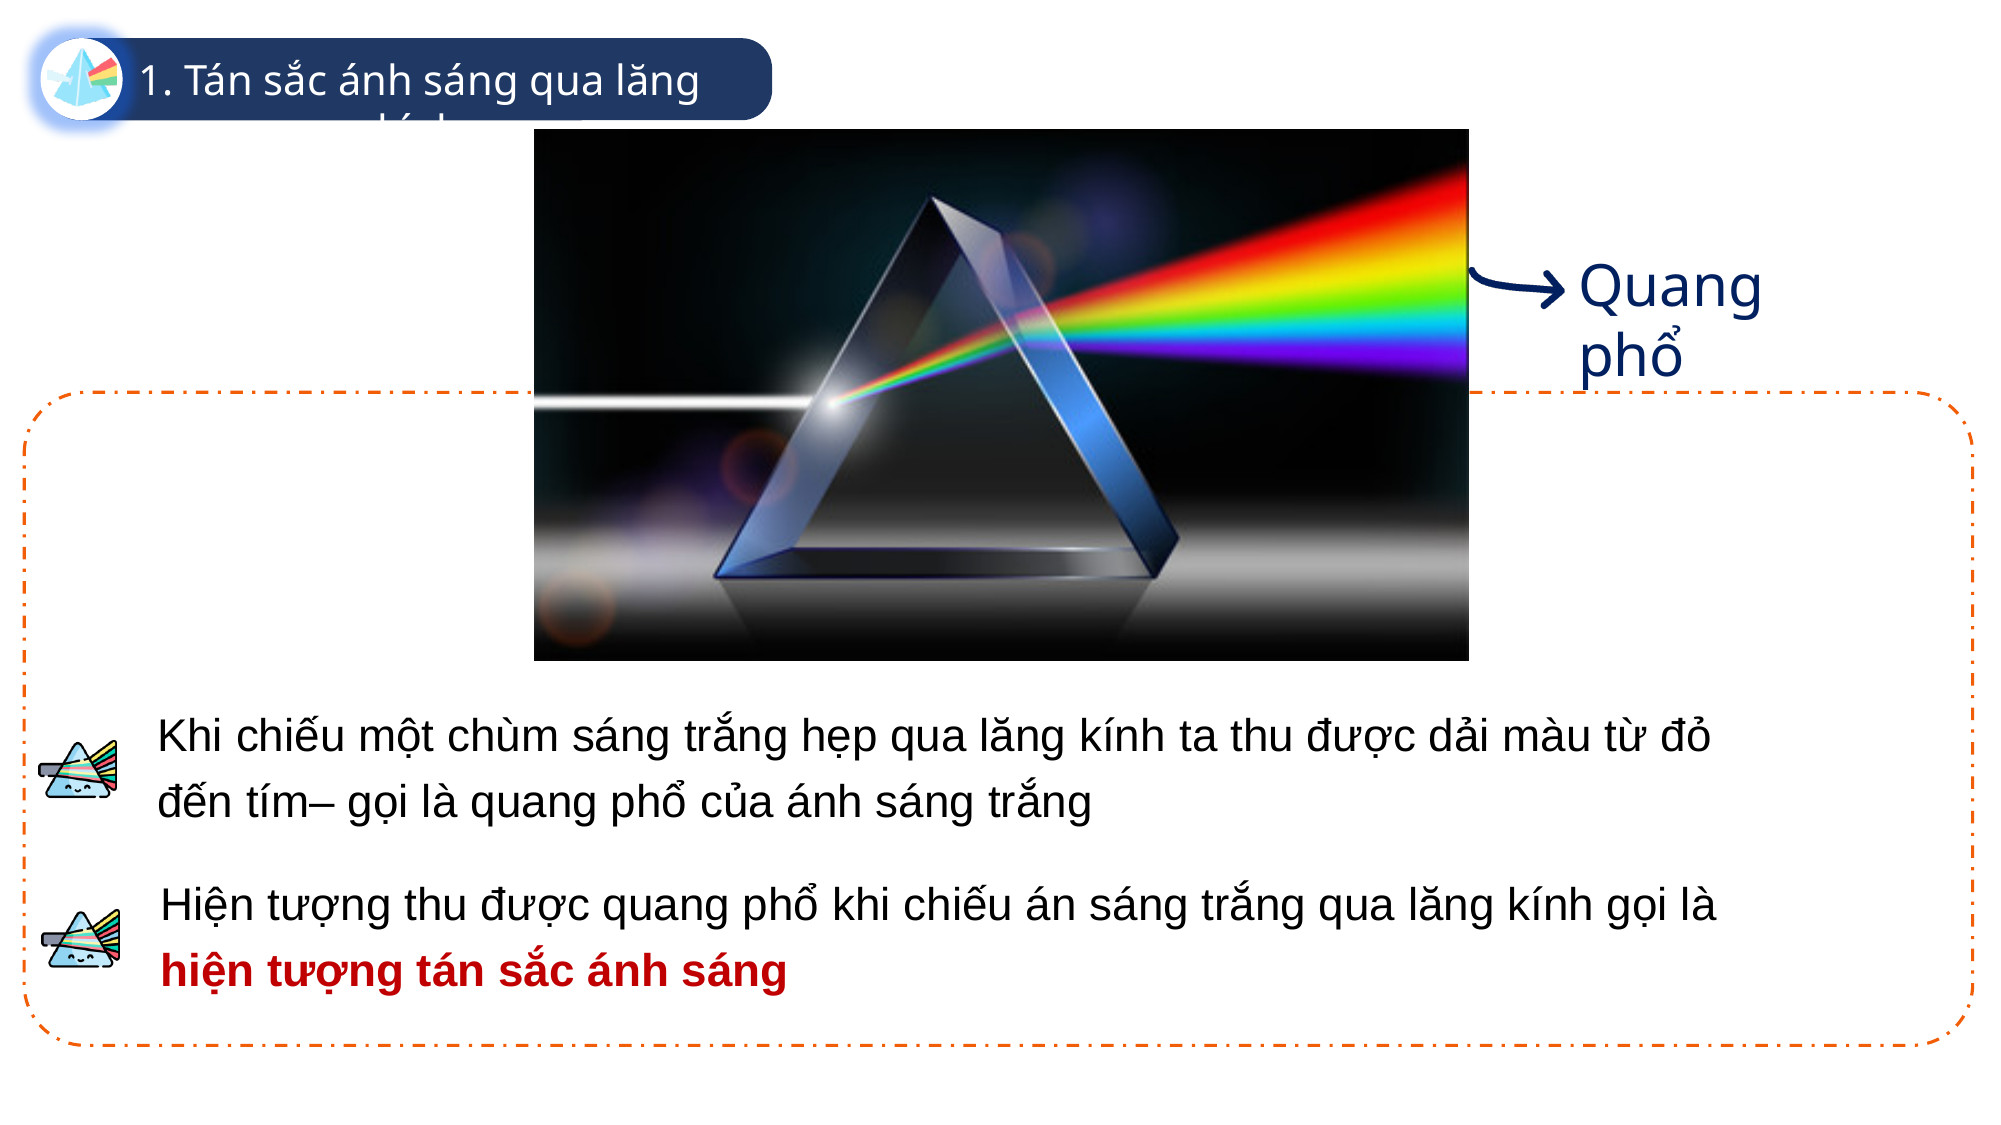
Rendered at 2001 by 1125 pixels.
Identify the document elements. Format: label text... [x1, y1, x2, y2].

picture [534, 129, 1574, 661]
picture [41, 898, 120, 978]
text_box Hiện tượng thu được quang phổ khi chiếu án sáng trắng qua lăng kính gọi là hiện tượng tán sắc ánh sáng [145, 856, 1791, 1004]
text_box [40, 38, 773, 121]
text_box [23, 391, 1974, 1047]
picture [37, 729, 117, 808]
text_box Khi chiếu một chùm sáng trắng hẹp qua lăng kính ta thu được dải màu từ đỏ đến tím– gọi là quang phổ của ánh sáng trắng [142, 686, 1776, 834]
text_box Quang phổ [1563, 241, 1878, 396]
